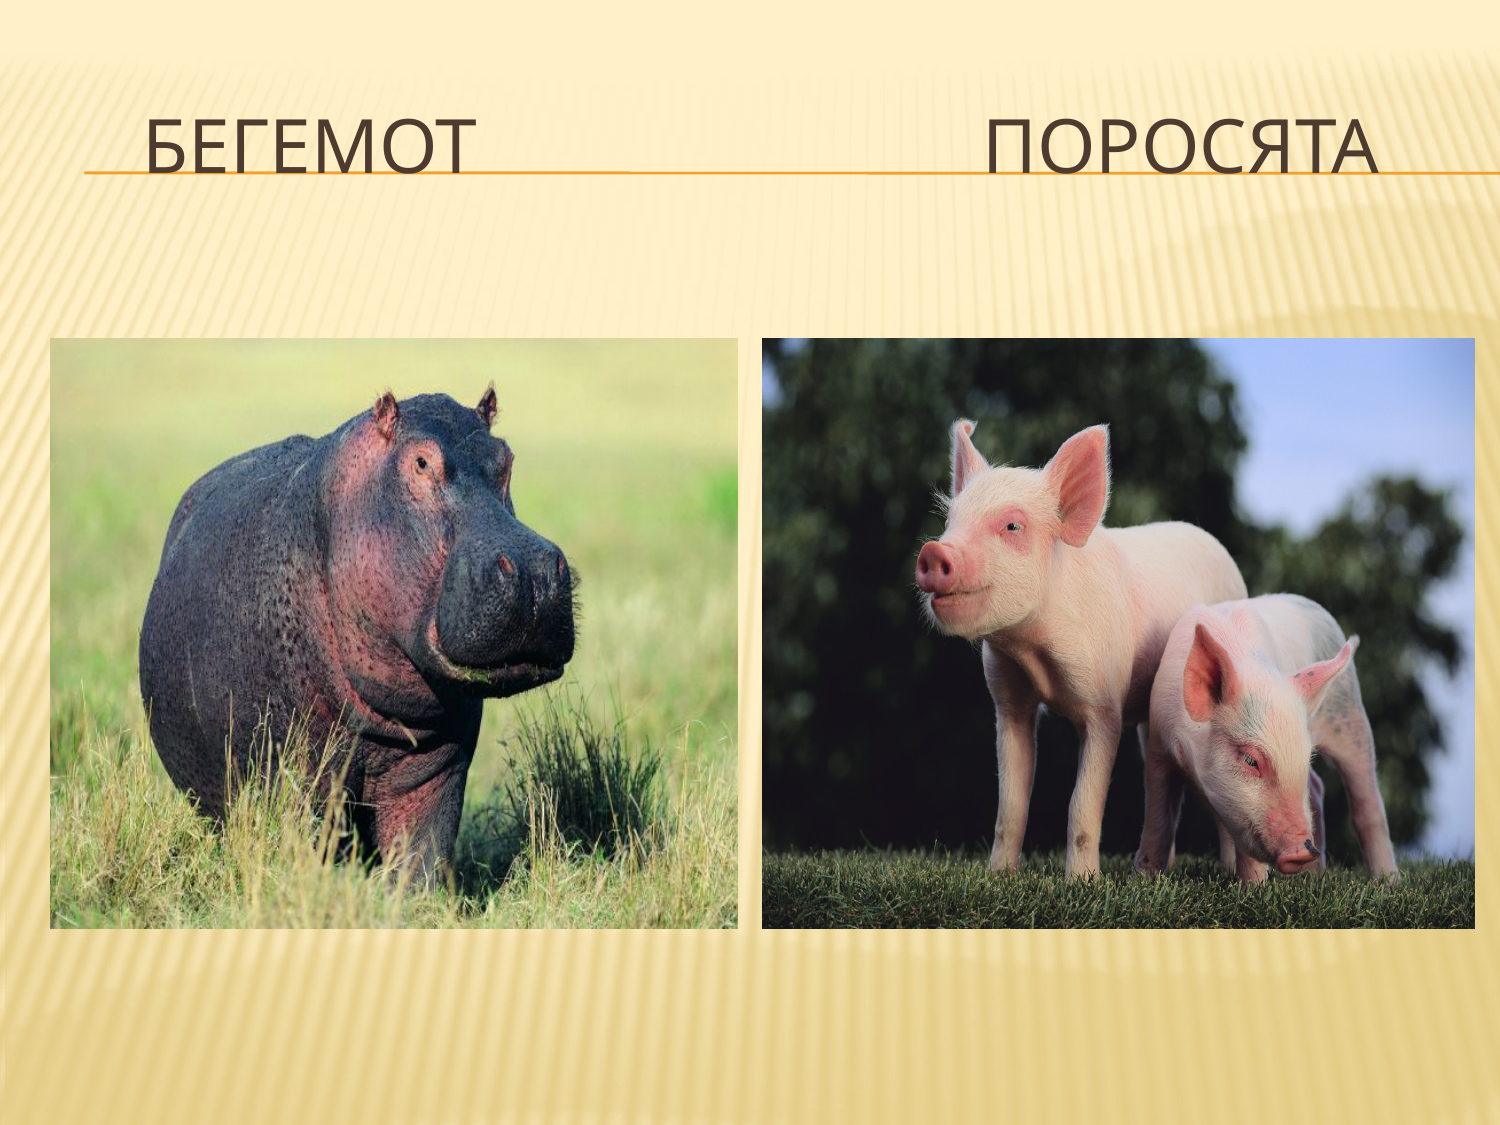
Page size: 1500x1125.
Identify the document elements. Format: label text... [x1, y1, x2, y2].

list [762, 337, 1476, 929]
title бегемот Поросята [49, 75, 1475, 213]
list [49, 337, 738, 929]
